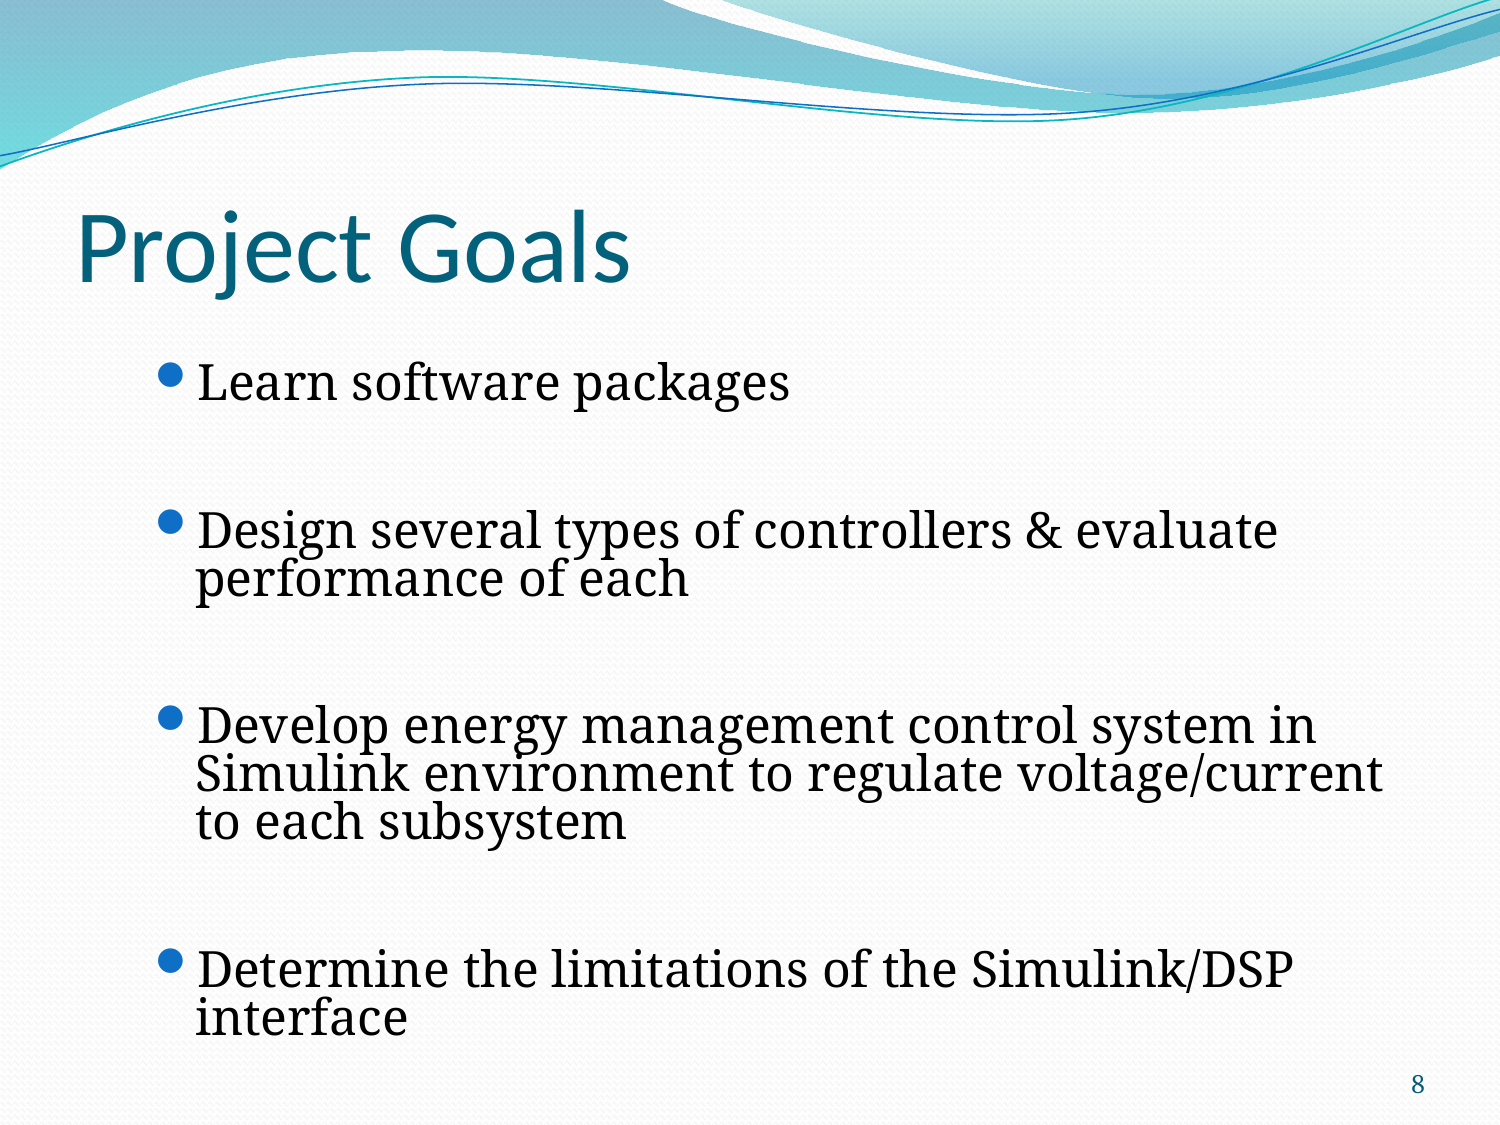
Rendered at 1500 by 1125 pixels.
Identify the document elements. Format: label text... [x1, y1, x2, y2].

slide_number 8 [1299, 1042, 1425, 1103]
list Learn software packages Design several types of controllers & evaluate performance of each Develop energy management control system in Simulink environment to regulate voltage/current to each subsystem Determine the limitations of the Simulink/DSP interface [75, 354, 1425, 1075]
title Project Goals [75, 115, 1425, 304]
